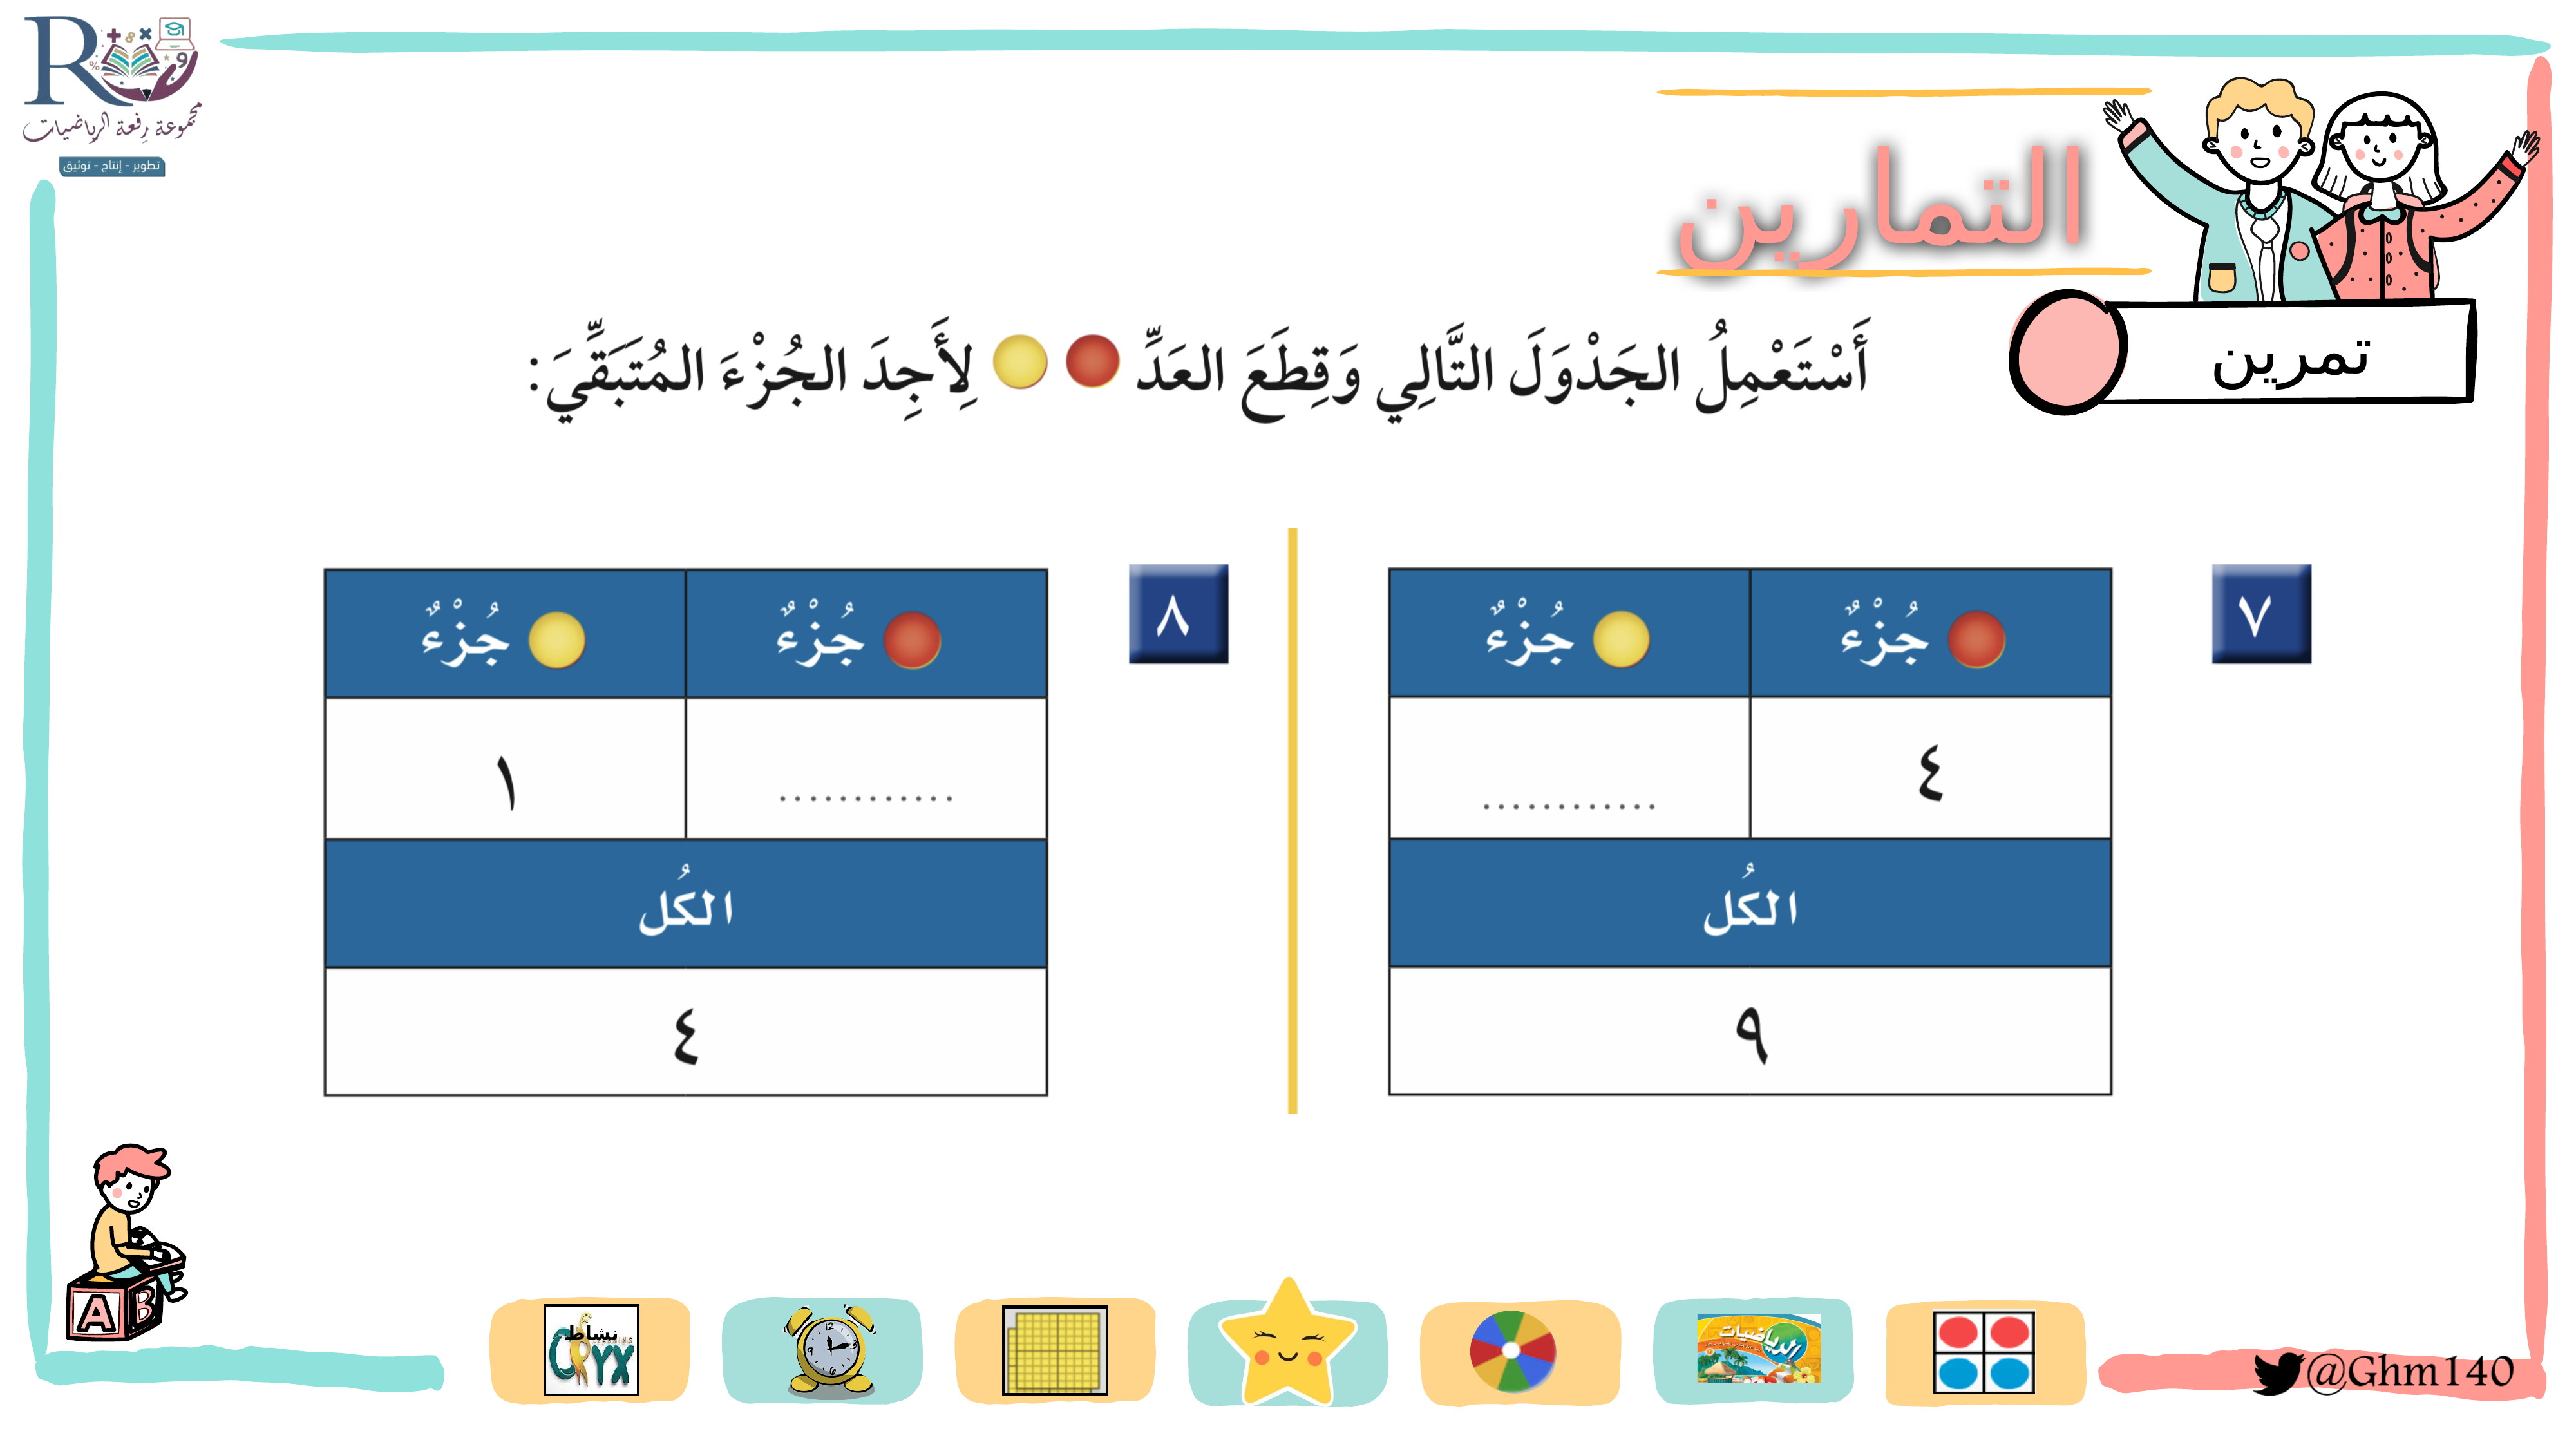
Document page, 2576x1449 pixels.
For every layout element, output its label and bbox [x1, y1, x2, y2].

text_box [489, 1273, 2087, 1408]
picture [2, 0, 220, 196]
picture [301, 527, 2355, 1114]
text_box [2009, 281, 2478, 431]
picture [506, 291, 1897, 431]
picture [2213, 1332, 2537, 1409]
text_box [1633, 77, 2541, 308]
